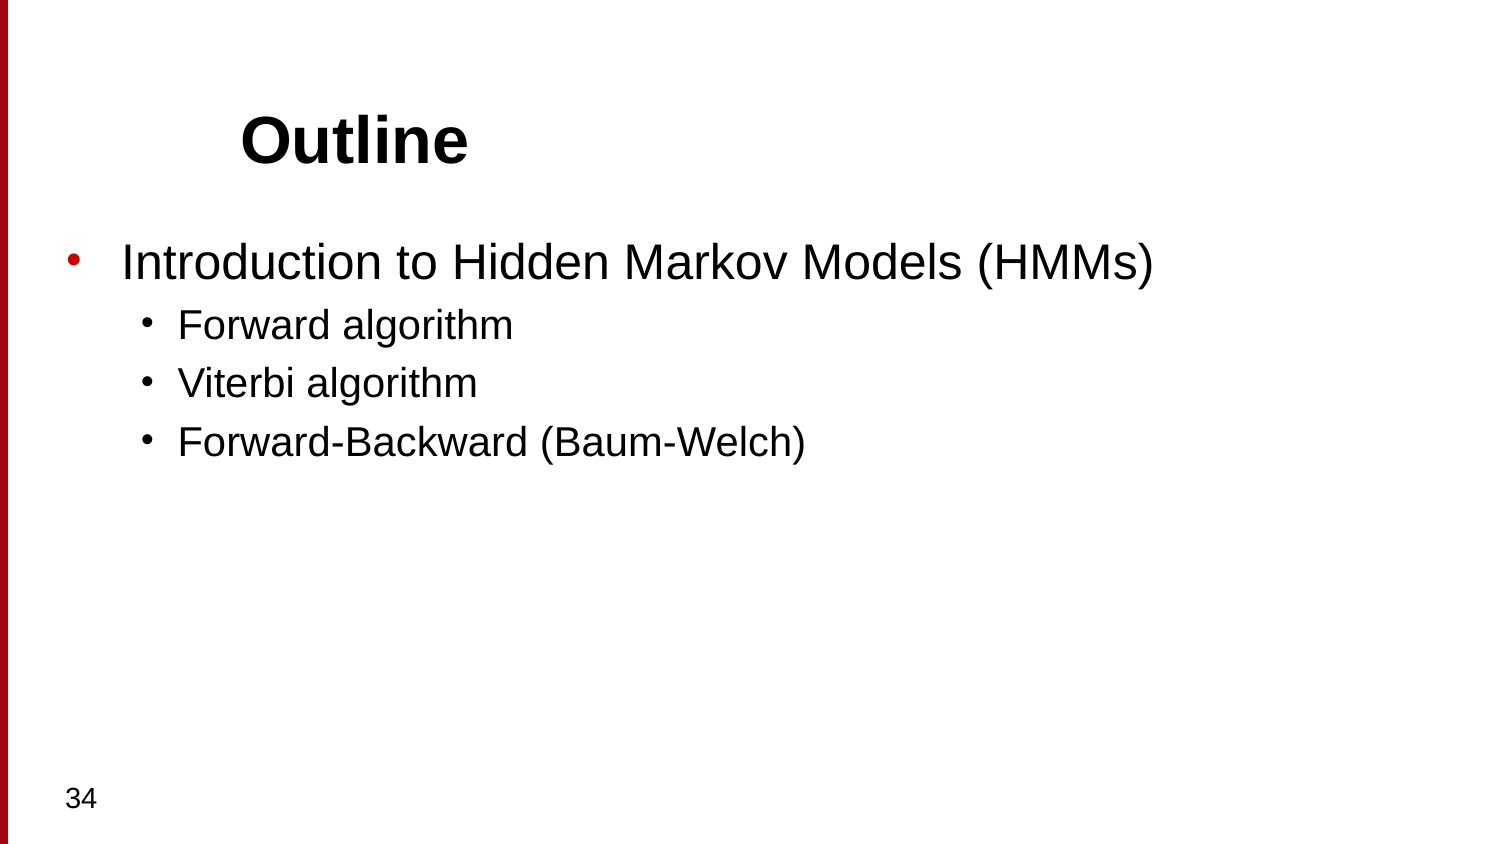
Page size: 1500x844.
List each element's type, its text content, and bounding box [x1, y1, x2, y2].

title Outline [225, 62, 1450, 185]
slide_number 34 [49, 771, 376, 829]
list Introduction to Hidden Markov Models (HMMs) Forward algorithm Viterbi algorithm Forward-Backward (Baum-Welch) [50, 221, 1325, 769]
